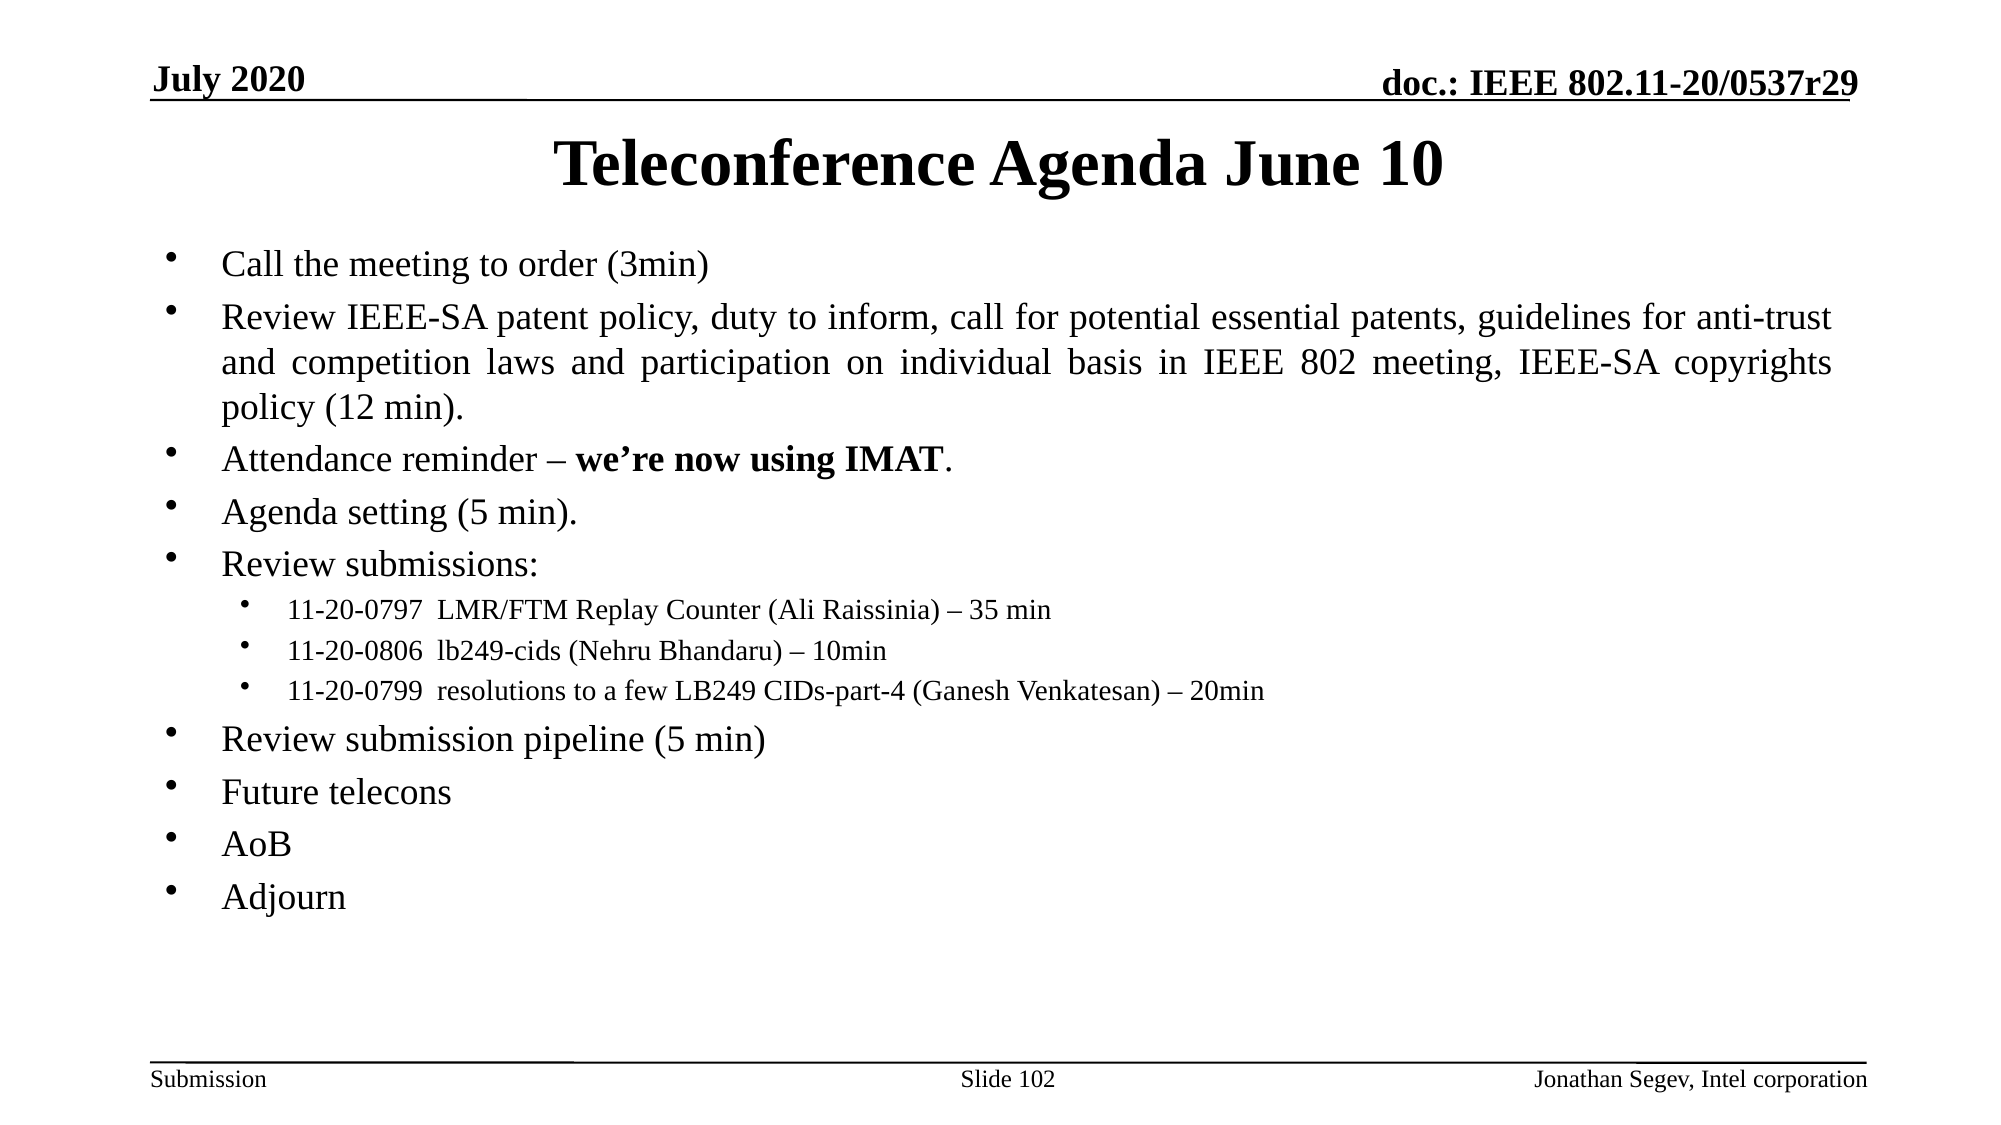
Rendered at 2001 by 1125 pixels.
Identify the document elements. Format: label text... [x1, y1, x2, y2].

slide_number Slide 102 [950, 1061, 1067, 1123]
list Call the meeting to order (3min) Review IEEE-SA patent policy, duty to inform, call for potential essential patents, guidelines for anti-trust and competition laws and participation on individual basis in IEEE 802 meeting, IEEE-SA copyrights policy (12 min). Attendance reminder – we’re now using IMAT. Agenda setting (5 min). Review submissions: 11-20-0797 LMR/FTM Replay Counter (Ali Raissinia) – 35 min 11-20-0806 lb249-cids (Nehru Bhandaru) – 10min 11-20-0799 resolutions to a few LB249 CIDs-part-4 (Ganesh Venkatesan) – 20min Review submission pipeline (5 min) Future telecons AoB Adjourn [149, 231, 1850, 1000]
title Teleconference Agenda June 10 [149, 112, 1850, 205]
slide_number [152, 54, 563, 100]
footer Jonathan Segev, Intel corporation [1171, 1061, 1869, 1093]
